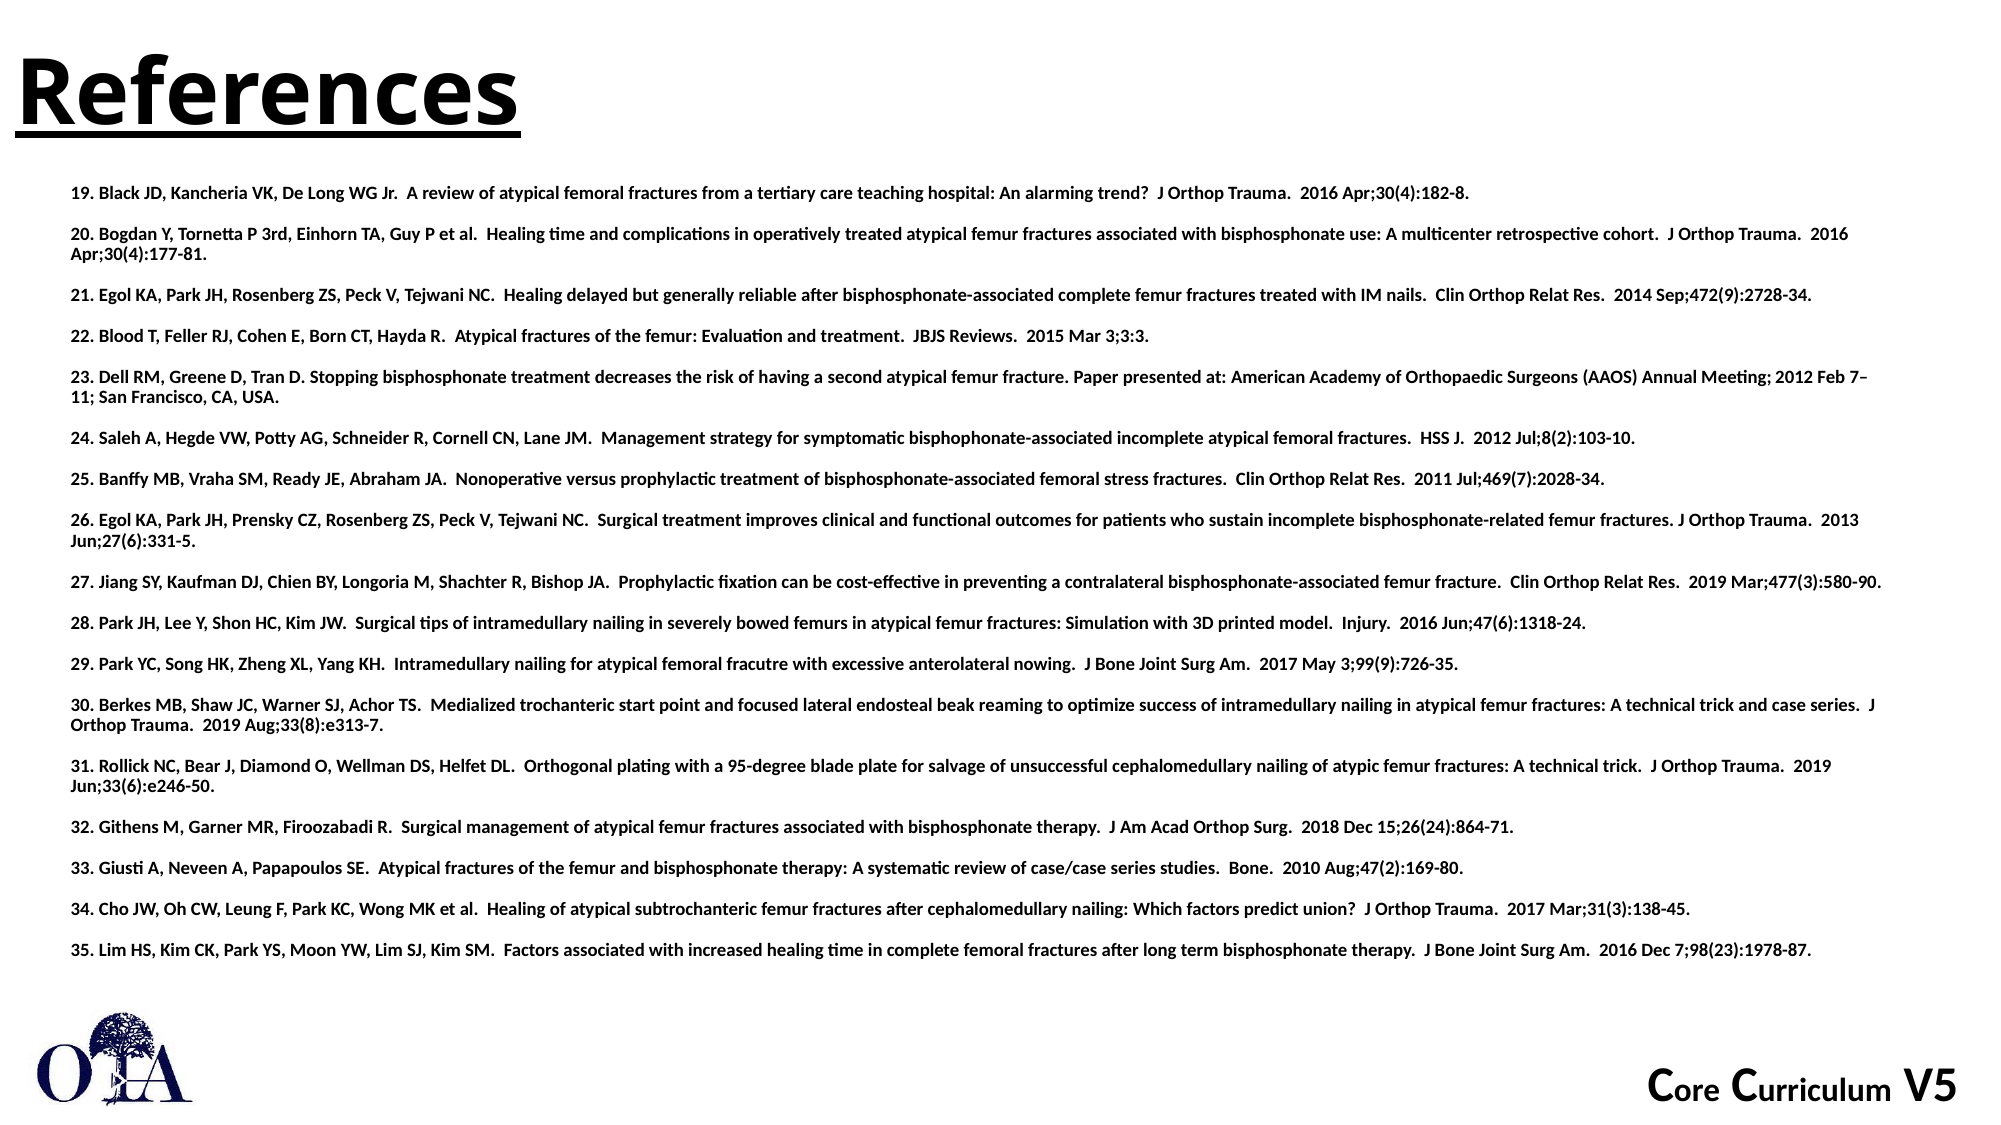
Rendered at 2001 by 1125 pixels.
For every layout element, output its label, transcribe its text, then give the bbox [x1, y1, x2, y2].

picture [28, 1010, 55, 1108]
title References [0, 0, 1725, 190]
list 19. Black JD, Kancheria VK, De Long WG Jr. A review of atypical femoral fractures from a tertiary care teaching hospital: An alarming trend? J Orthop Trauma. 2016 Apr;30(4):182-8. 20. Bogdan Y, Tornetta P 3rd, Einhorn TA, Guy P et al. Healing time and complications in operatively treated atypical femur fractures associated with bisphosphonate use: A multicenter retrospective cohort. J Orthop Trauma. 2016 Apr;30(4):177-81. 21. Egol KA, Park JH, Rosenberg ZS, Peck V, Tejwani NC. Healing delayed but generally reliable after bisphosphonate-associated complete femur fractures treated with IM nails. Clin Orthop Relat Res. 2014 Sep;472(9):2728-34. 22. Blood T, Feller RJ, Cohen E, Born CT, Hayda R. Atypical fractures of the femur: Evaluation and treatment. JBJS Reviews. 2015 Mar 3;3:3. 23. Dell RM, Greene D, Tran D. Stopping bisphosphonate treatment decreases the risk of having a second atypical femur fracture. Paper presented at: American Academy of Orthopaedic Surgeons (AAOS) Annual Meeting; 2012 Feb 7–11; San Francisco, CA, USA. 24. Saleh A, Hegde VW, Potty AG, Schneider R, Cornell CN, Lane JM. Management strategy for symptomatic bisphophonate-associated incomplete atypical femoral fractures. HSS J. 2012 Jul;8(2):103-10. 25. Banffy MB, Vraha SM, Ready JE, Abraham JA. Nonoperative versus prophylactic treatment of bisphosphonate-associated femoral stress fractures. Clin Orthop Relat Res. 2011 Jul;469(7):2028-34. 26. Egol KA, Park JH, Prensky CZ, Rosenberg ZS, Peck V, Tejwani NC. Surgical treatment improves clinical and functional outcomes for patients who sustain incomplete bisphosphonate-related femur fractures. J Orthop Trauma. 2013 Jun;27(6):331-5. 27. Jiang SY, Kaufman DJ, Chien BY, Longoria M, Shachter R, Bishop JA. Prophylactic fixation can be cost-effective in preventing a contralateral bisphosphonate-associated femur fracture. Clin Orthop Relat Res. 2019 Mar;477(3):580-90. 28. Park JH, Lee Y, Shon HC, Kim JW. Surgical tips of intramedullary nailing in severely bowed femurs in atypical femur fractures: Simulation with 3D printed model. Injury. 2016 Jun;47(6):1318-24. 29. Park YC, Song HK, Zheng XL, Yang KH. Intramedullary nailing for atypical femoral fracutre with excessive anterolateral nowing. J Bone Joint Surg Am. 2017 May 3;99(9):726-35. 30. Berkes MB, Shaw JC, Warner SJ, Achor TS. Medialized trochanteric start point and focused lateral endosteal beak reaming to optimize success of intramedullary nailing in atypical femur fractures: A technical trick and case series. J Orthop Trauma. 2019 Aug;33(8):e313-7. 31. Rollick NC, Bear J, Diamond O, Wellman DS, Helfet DL. Orthogonal plating with a 95-degree blade plate for salvage of unsuccessful cephalomedullary nailing of atypic femur fractures: A technical trick. J Orthop Trauma. 2019 Jun;33(6):e246-50. 32. Githens M, Garner MR, Firoozabadi R. Surgical management of atypical femur fractures associated with bisphosphonate therapy. J Am Acad Orthop Surg. 2018 Dec 15;26(24):864-71. 33. Giusti A, Neveen A, Papapoulos SE. Atypical fractures of the femur and bisphosphonate therapy: A systematic review of case/case series studies. Bone. 2010 Aug;47(2):169-80. 34. Cho JW, Oh CW, Leung F, Park KC, Wong MK et al. Healing of atypical subtrochanteric femur fractures after cephalomedullary nailing: Which factors predict union? J Orthop Trauma. 2017 Mar;31(3):138-45. 35. Lim HS, Kim CK, Park YS, Moon YW, Lim SJ, Kim SM. Factors associated with increased healing time in complete femoral fractures after long term bisphosphonate therapy. J Bone Joint Surg Am. 2016 Dec 7;98(23):1978-87. [55, 175, 1905, 1125]
